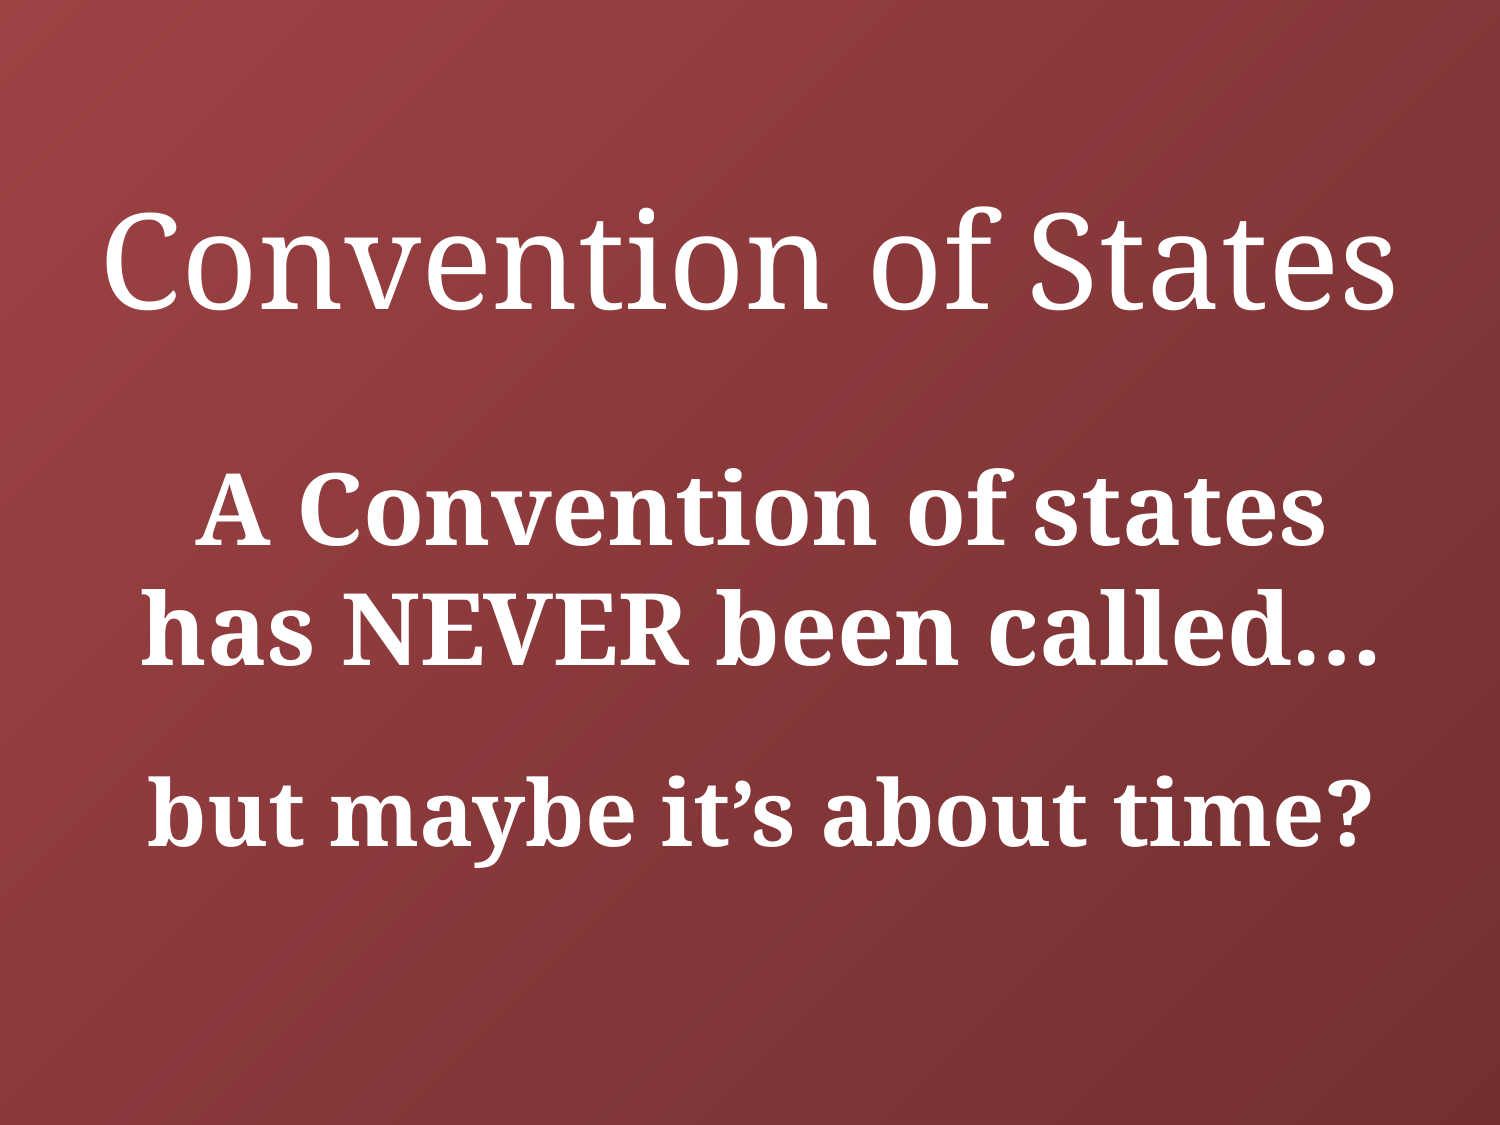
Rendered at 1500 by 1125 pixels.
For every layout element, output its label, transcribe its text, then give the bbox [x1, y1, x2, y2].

list A Convention of states has NEVER been called… but maybe it’s about time? [112, 437, 1413, 1013]
title Convention of States [0, 162, 1500, 350]
